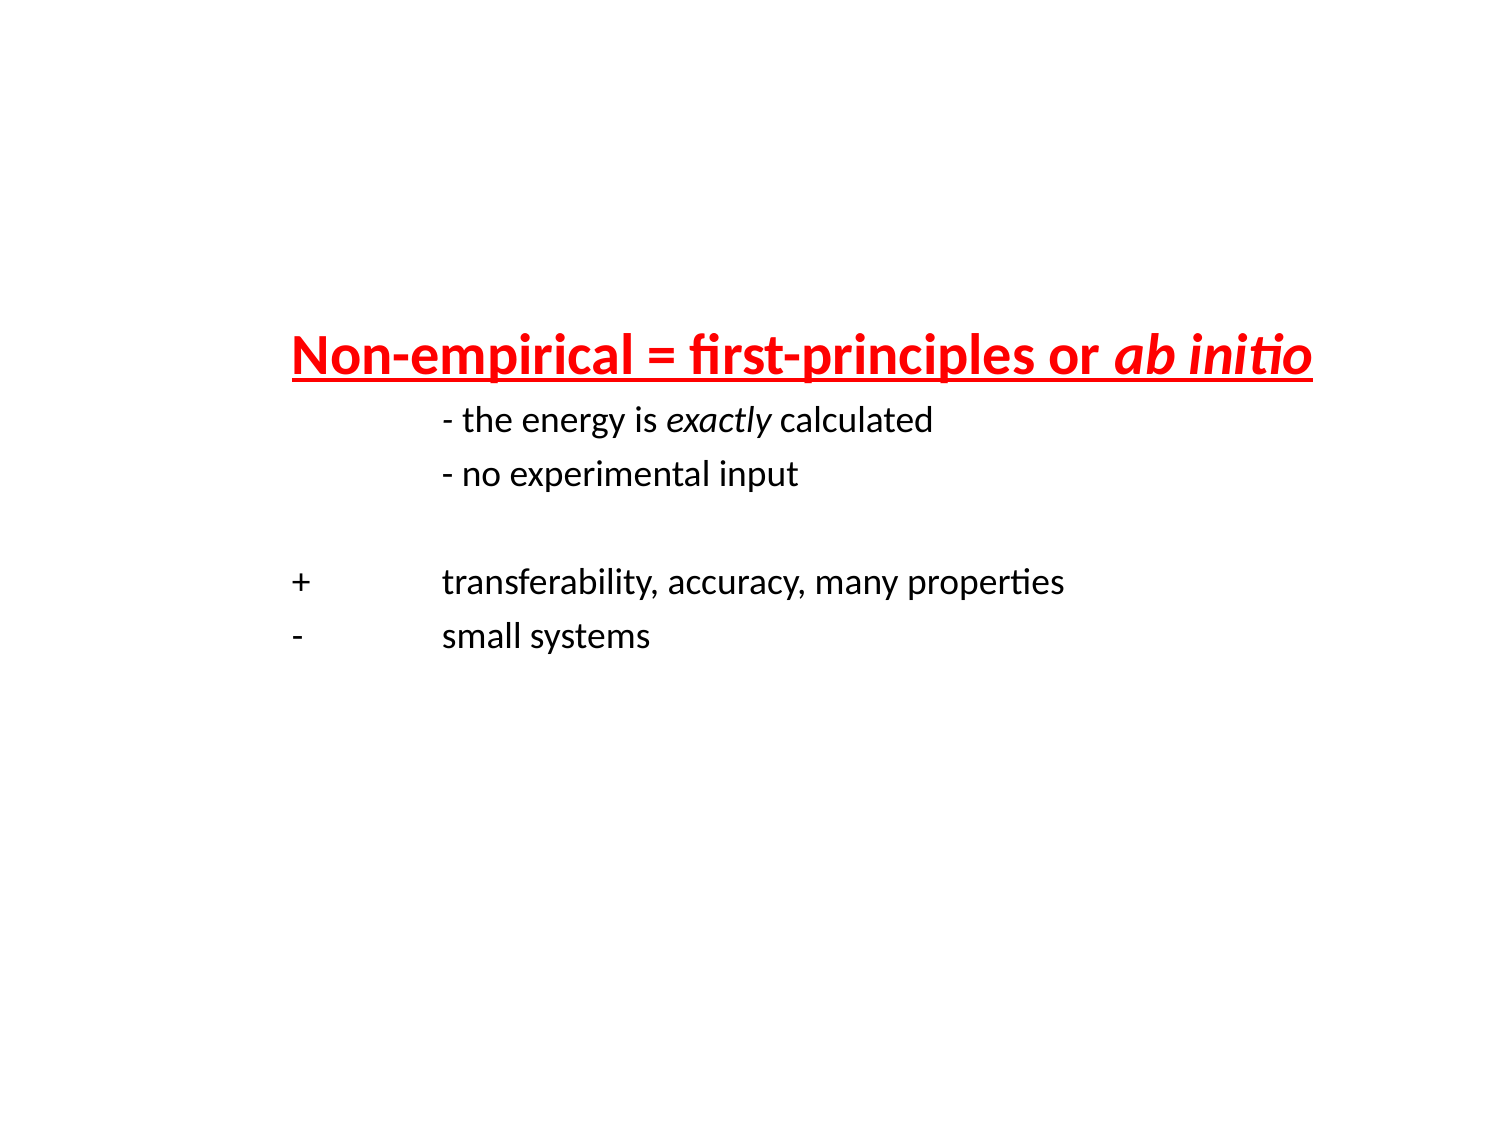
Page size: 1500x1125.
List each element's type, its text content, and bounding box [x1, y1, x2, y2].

text_box Non-empirical = first-principles or ab initio - the energy is exactly calculated - no experimental input + transferability, accuracy, many properties - small systems [277, 249, 1328, 664]
